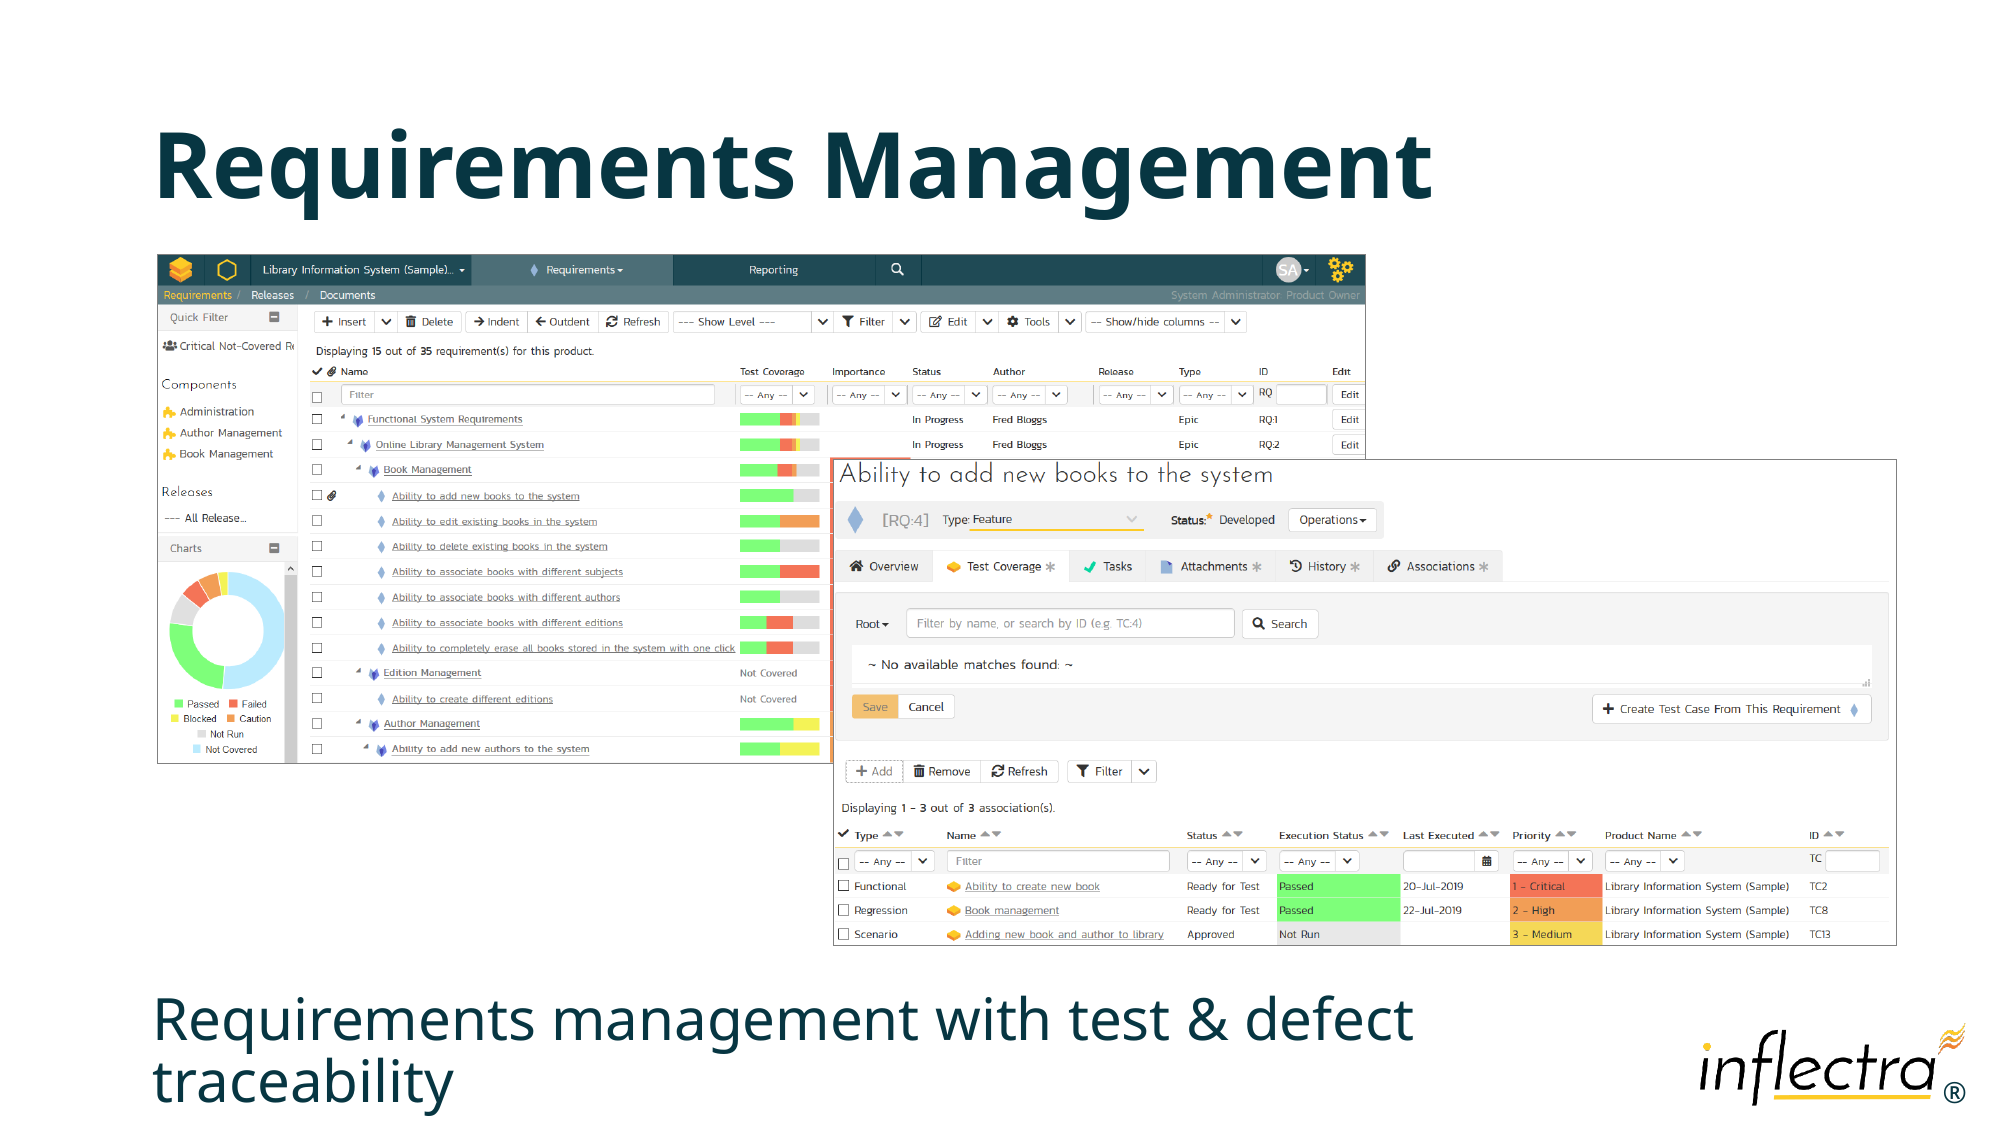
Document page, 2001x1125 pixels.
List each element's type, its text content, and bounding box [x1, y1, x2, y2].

list Requirements management with test & defect traceability [137, 982, 1532, 1079]
title Requirements Management [137, 59, 1863, 278]
picture [157, 254, 1898, 946]
picture [1692, 1017, 1971, 1112]
